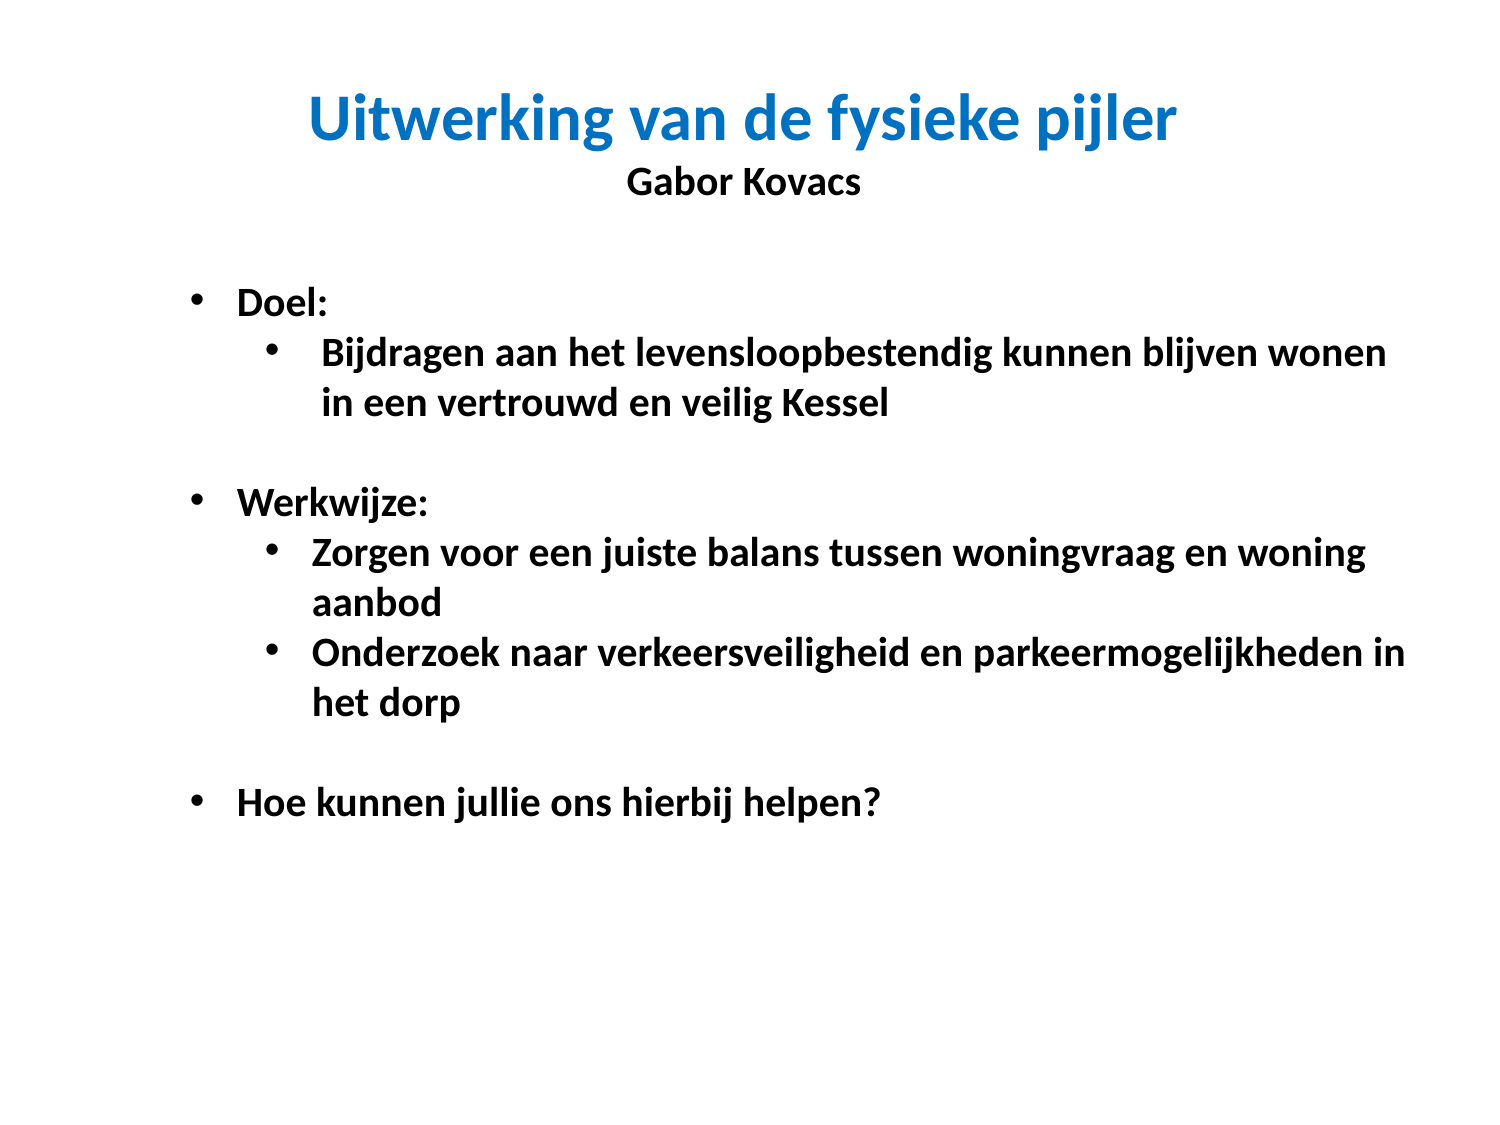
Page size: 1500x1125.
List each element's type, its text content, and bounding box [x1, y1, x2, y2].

title Uitwerking van de fysieke pijler Gabor Kovacs [17, 45, 1471, 233]
text_box Doel: Bijdragen aan het levensloopbestendig kunnen blijven wonen in een vertrouwd en veilig Kessel Werkwijze: Zorgen voor een juiste balans tussen woningvraag en woning aanbod Onderzoek naar verkeersveiligheid en parkeermogelijkheden in het dorp Hoe kunnen jullie ons hierbij helpen? [100, 267, 1424, 833]
